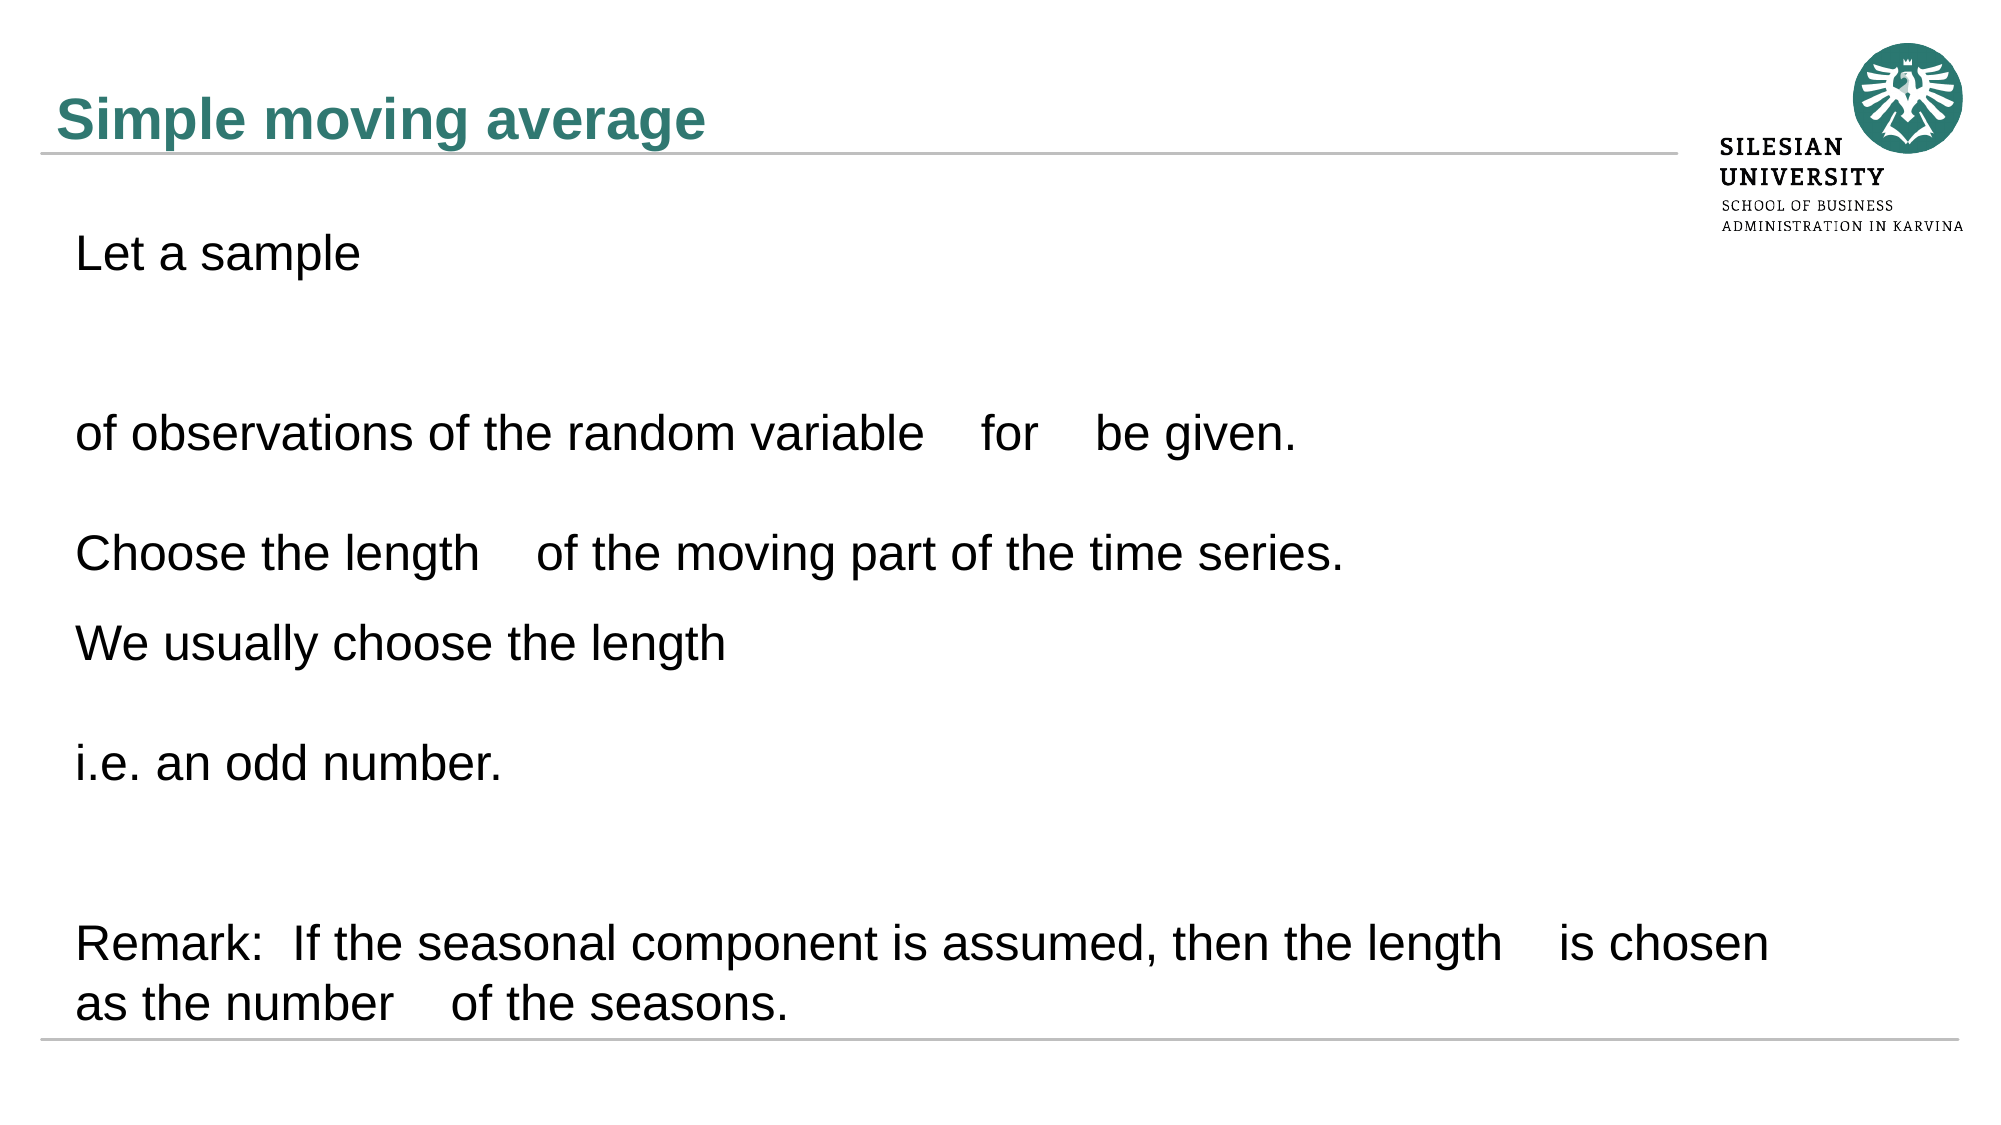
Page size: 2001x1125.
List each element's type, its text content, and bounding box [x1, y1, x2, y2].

title Simple moving average [41, 73, 1636, 150]
picture [1720, 43, 1963, 231]
